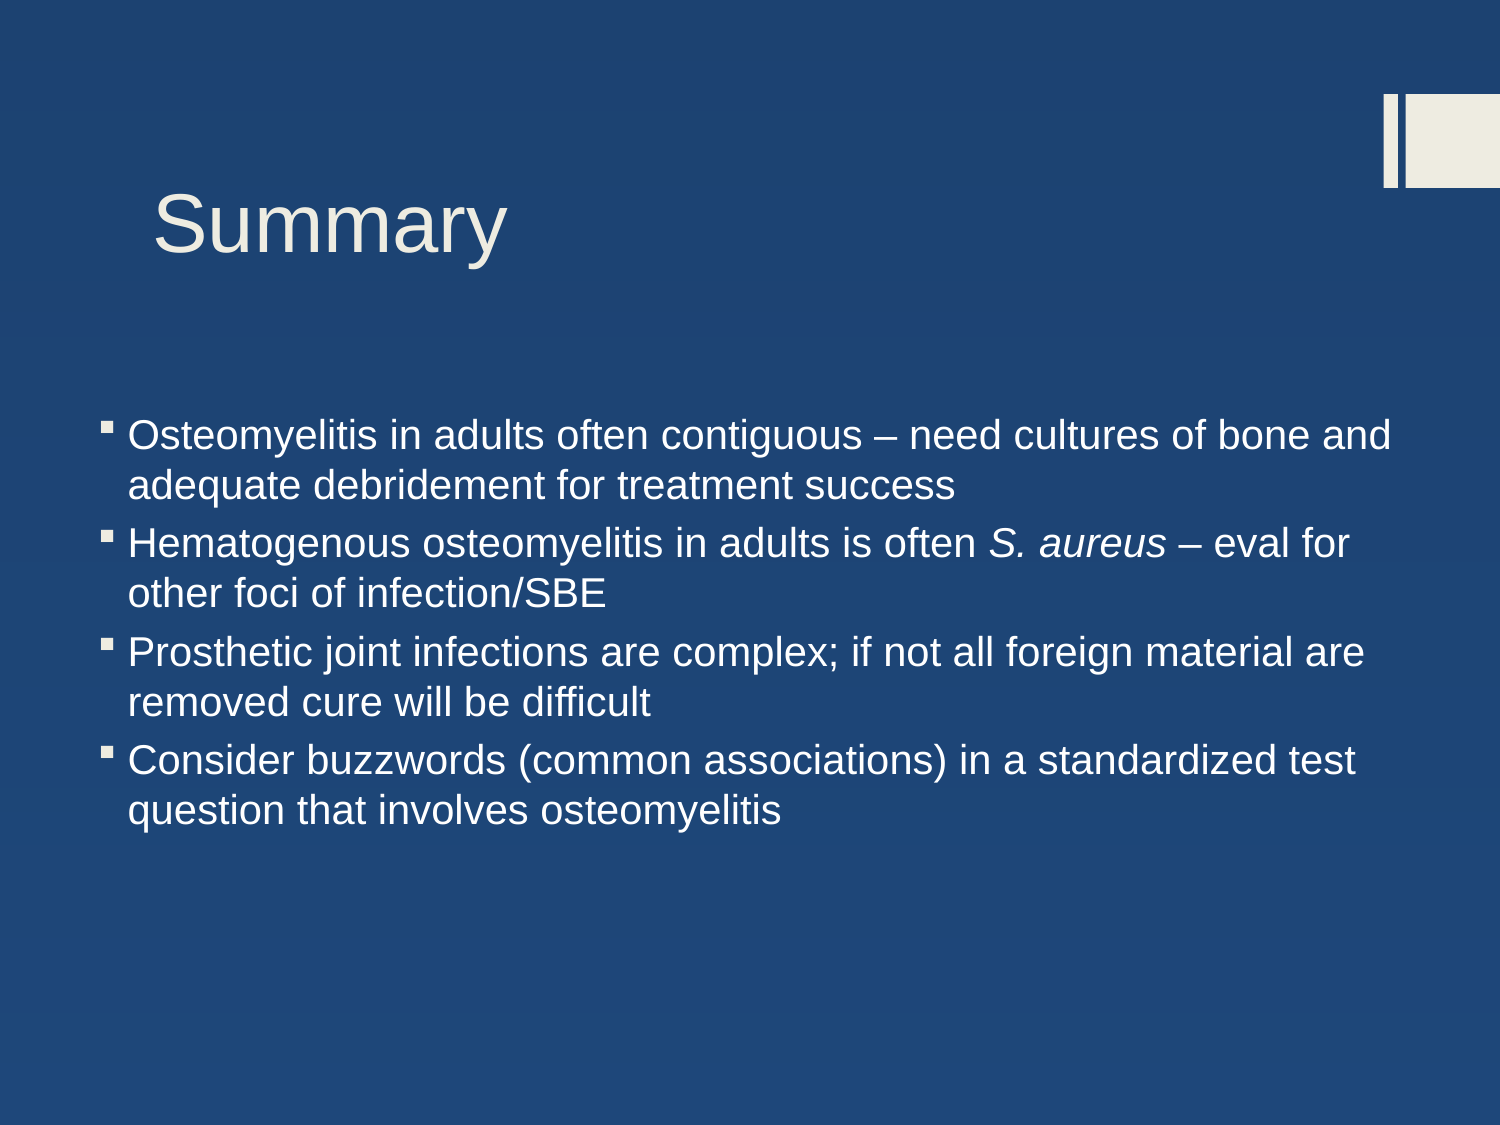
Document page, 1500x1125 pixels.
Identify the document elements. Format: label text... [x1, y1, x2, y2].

list Osteomyelitis in adults often contiguous – need cultures of bone and adequate debridement for treatment success Hematogenous osteomyelitis in adults is often S. aureus – eval for other foci of infection/SBE Prosthetic joint infections are complex; if not all foreign material are removed cure will be difficult Consider buzzwords (common associations) in a standardized test question that involves osteomyelitis [75, 399, 1425, 975]
title Summary [137, 87, 1338, 277]
